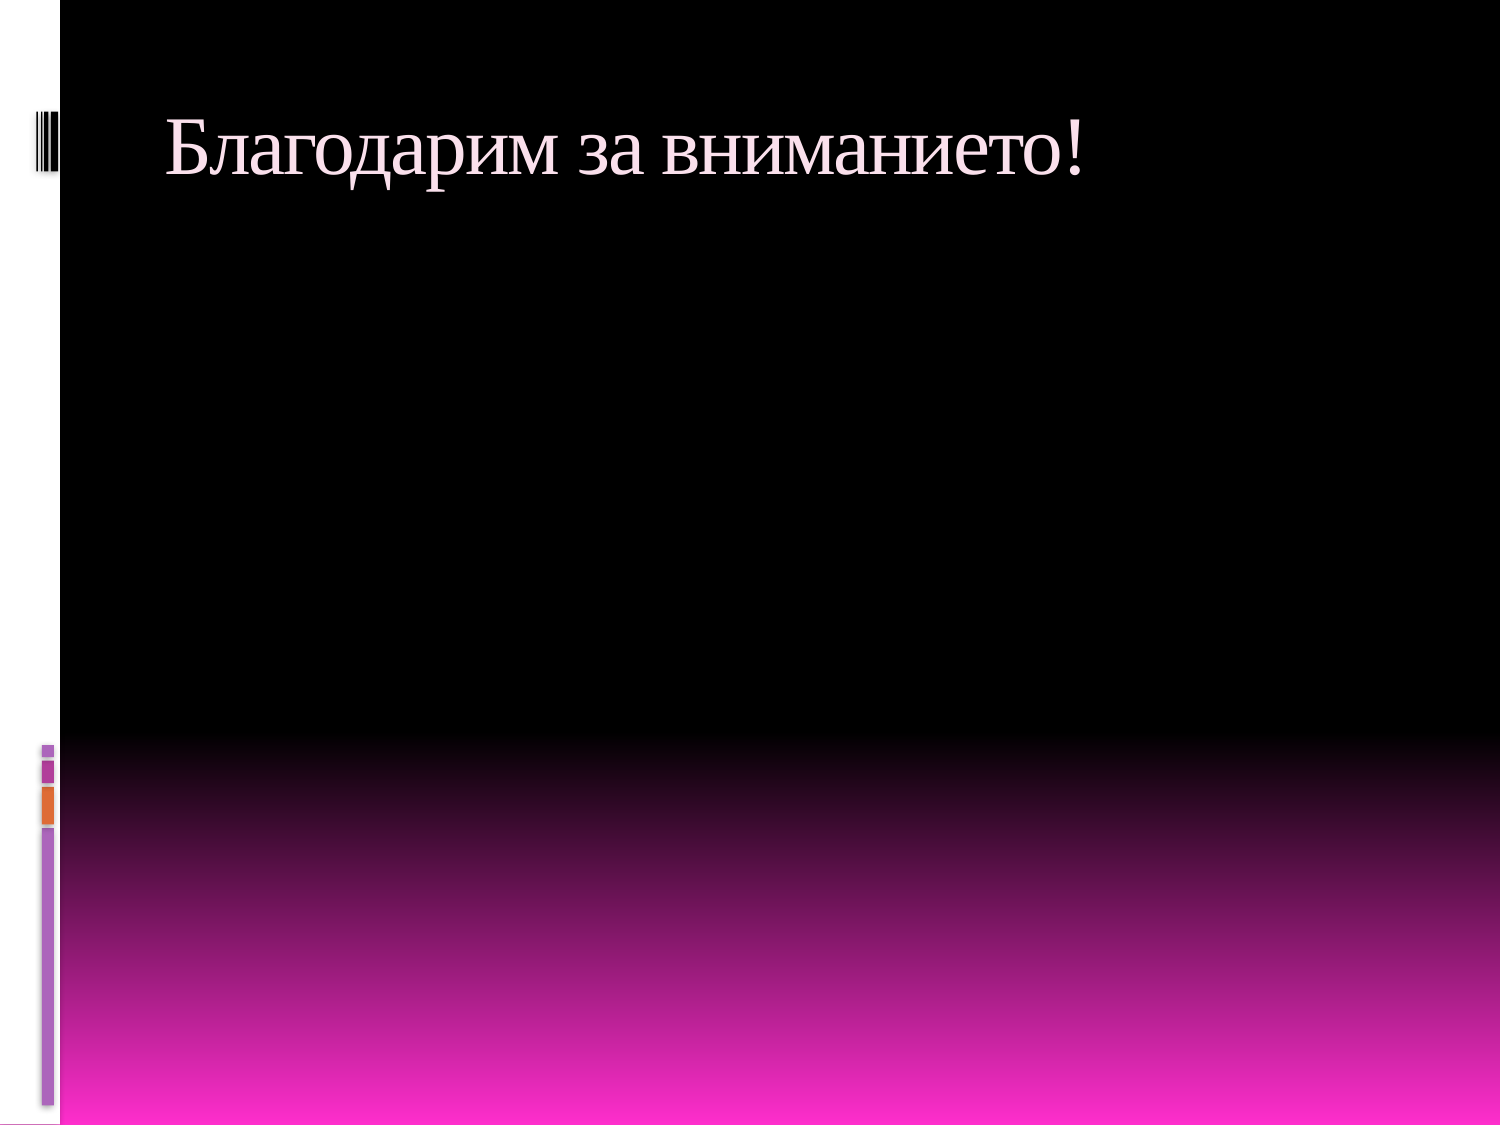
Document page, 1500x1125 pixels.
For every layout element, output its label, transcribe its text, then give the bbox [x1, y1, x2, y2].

title Благодарим за вниманието! [150, 83, 1425, 234]
